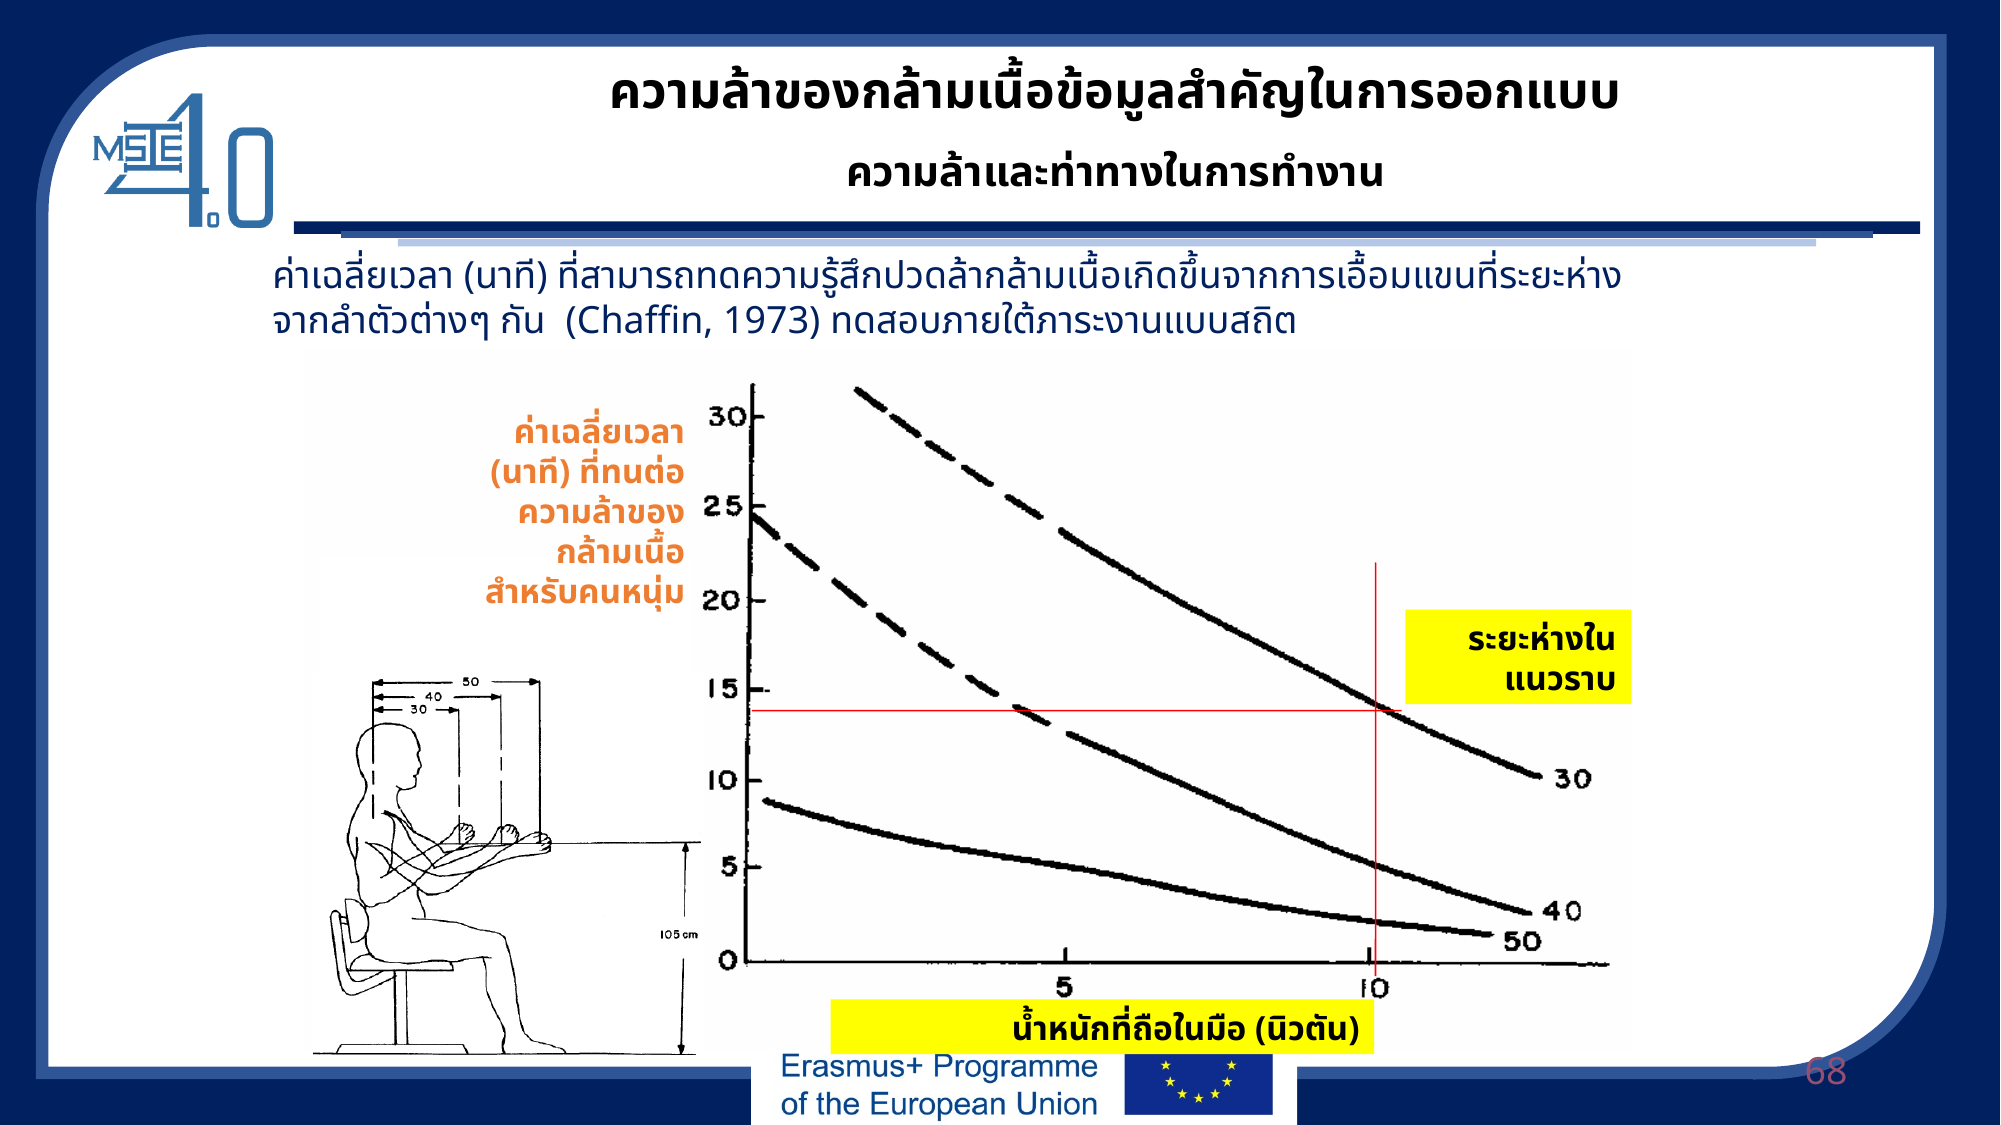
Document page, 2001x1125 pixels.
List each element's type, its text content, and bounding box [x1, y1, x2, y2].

text_box ค่าเฉลี่ยเวลา (นาที) ที่สามารถทดความรู้สึกปวดล้ากล้ามเนื้อเกิดขึ้นจากการเอื้อมแขนที่ระยะห่างจากลำตัวต่างๆ กัน (Chaffin, 1973) ทดสอบภายใต้ภาระงานแบบสถิต [257, 243, 1691, 349]
picture [751, 1061, 1298, 1125]
text_box ความล้าและท่าทางในการทำงาน [571, 137, 1660, 203]
slide_number 68 [1412, 1042, 1863, 1103]
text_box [305, 349, 1632, 1061]
text_box ความล้าของกล้ามเนื้อข้อมูลสำคัญในการออกแบบ [595, 50, 1637, 126]
